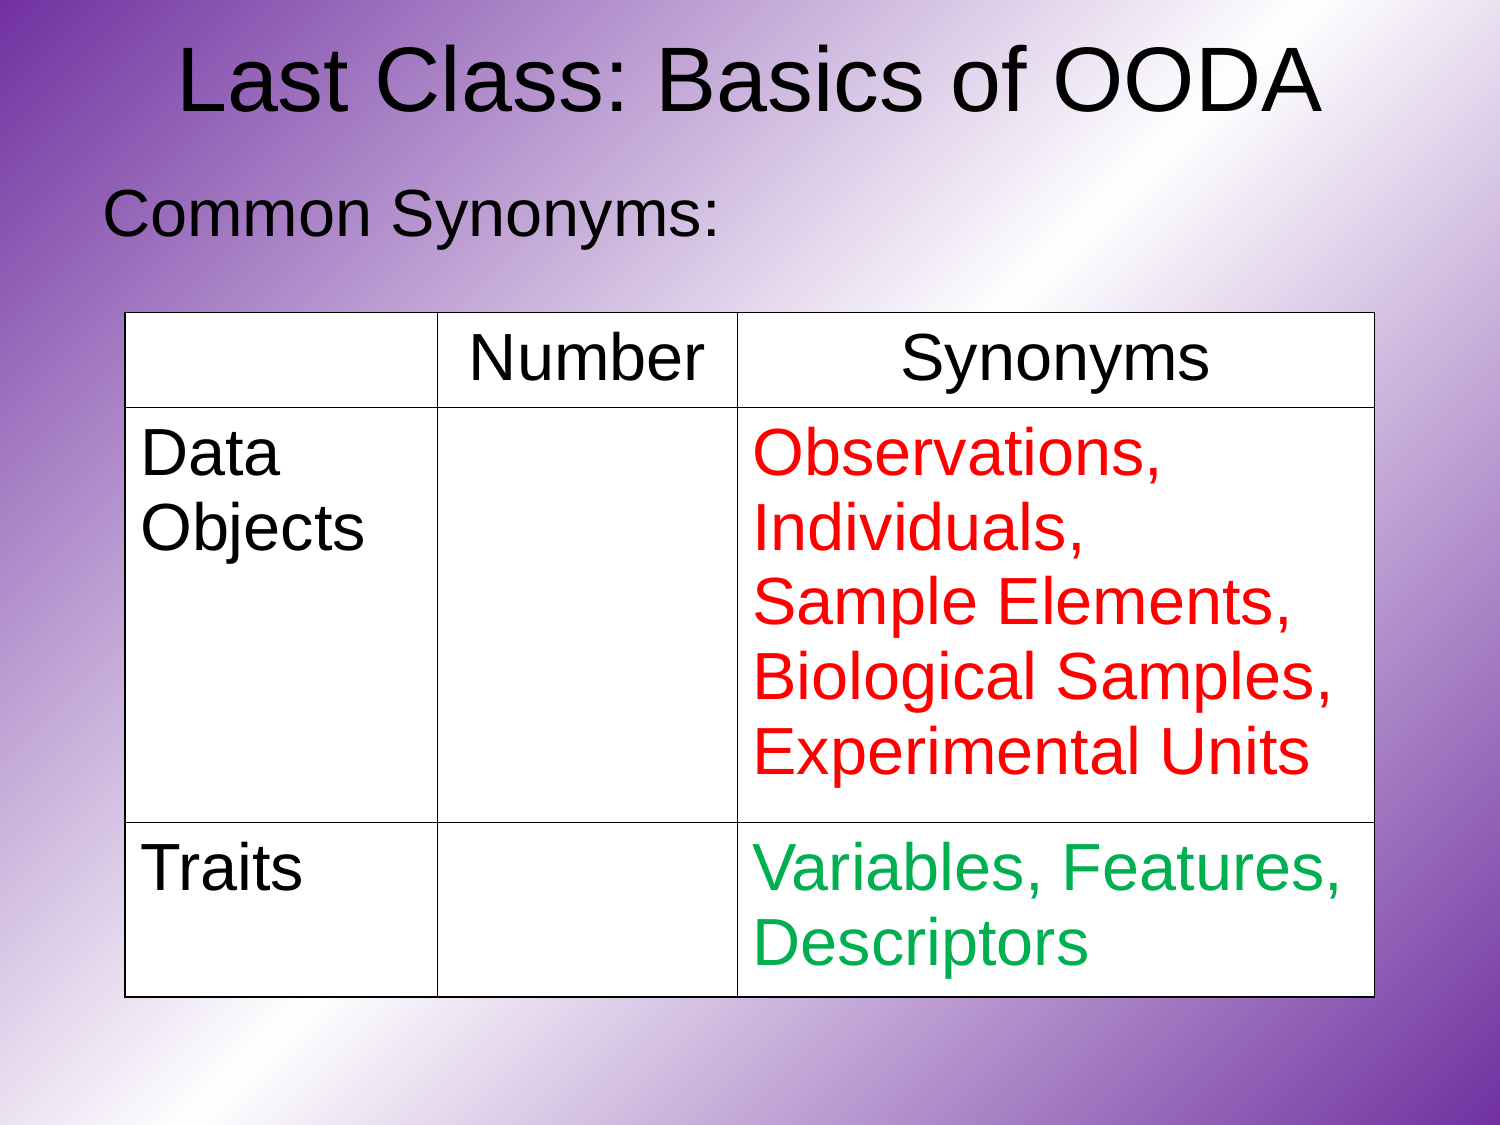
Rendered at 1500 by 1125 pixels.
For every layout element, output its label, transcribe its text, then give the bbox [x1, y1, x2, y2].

title Last Class: Basics of OODA [75, 0, 1425, 150]
text_box Common Synonyms: [87, 162, 1450, 597]
